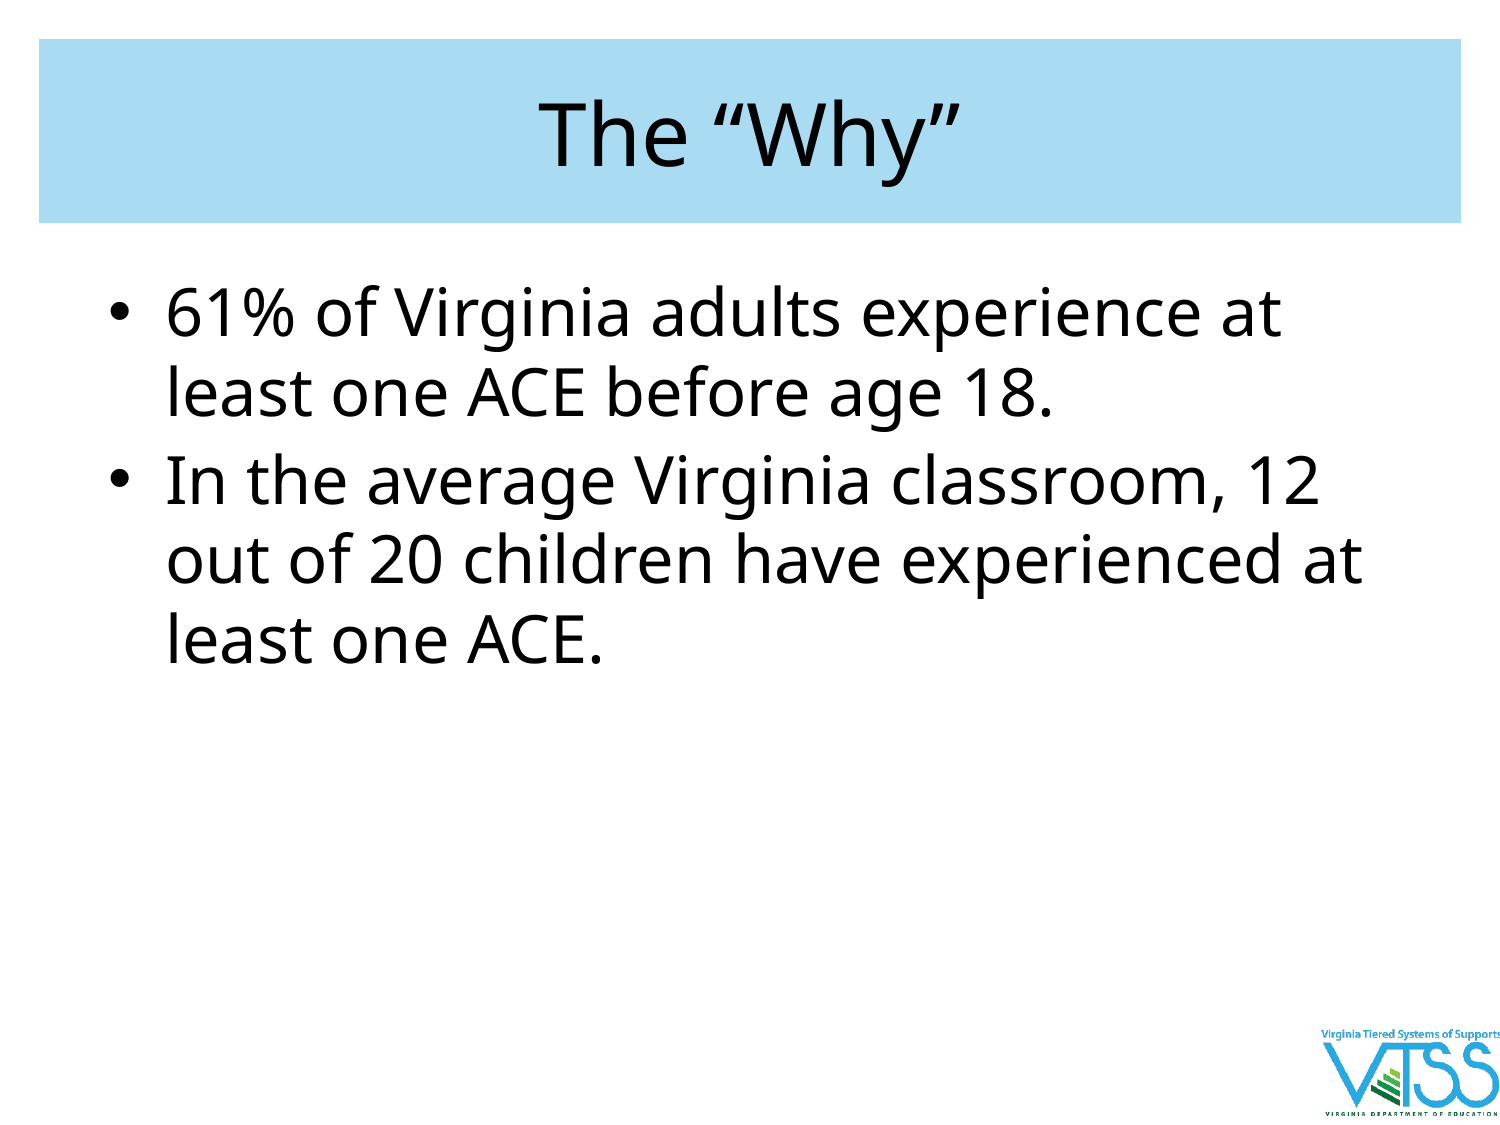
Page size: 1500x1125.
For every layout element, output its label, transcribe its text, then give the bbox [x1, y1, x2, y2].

list 61% of Virginia adults experience at least one ACE before age 18. In the average Virginia classroom, 12 out of 20 children have experienced at least one ACE. [75, 262, 1425, 1013]
title The “Why” [37, 37, 1463, 225]
picture [1321, 1029, 1500, 1116]
